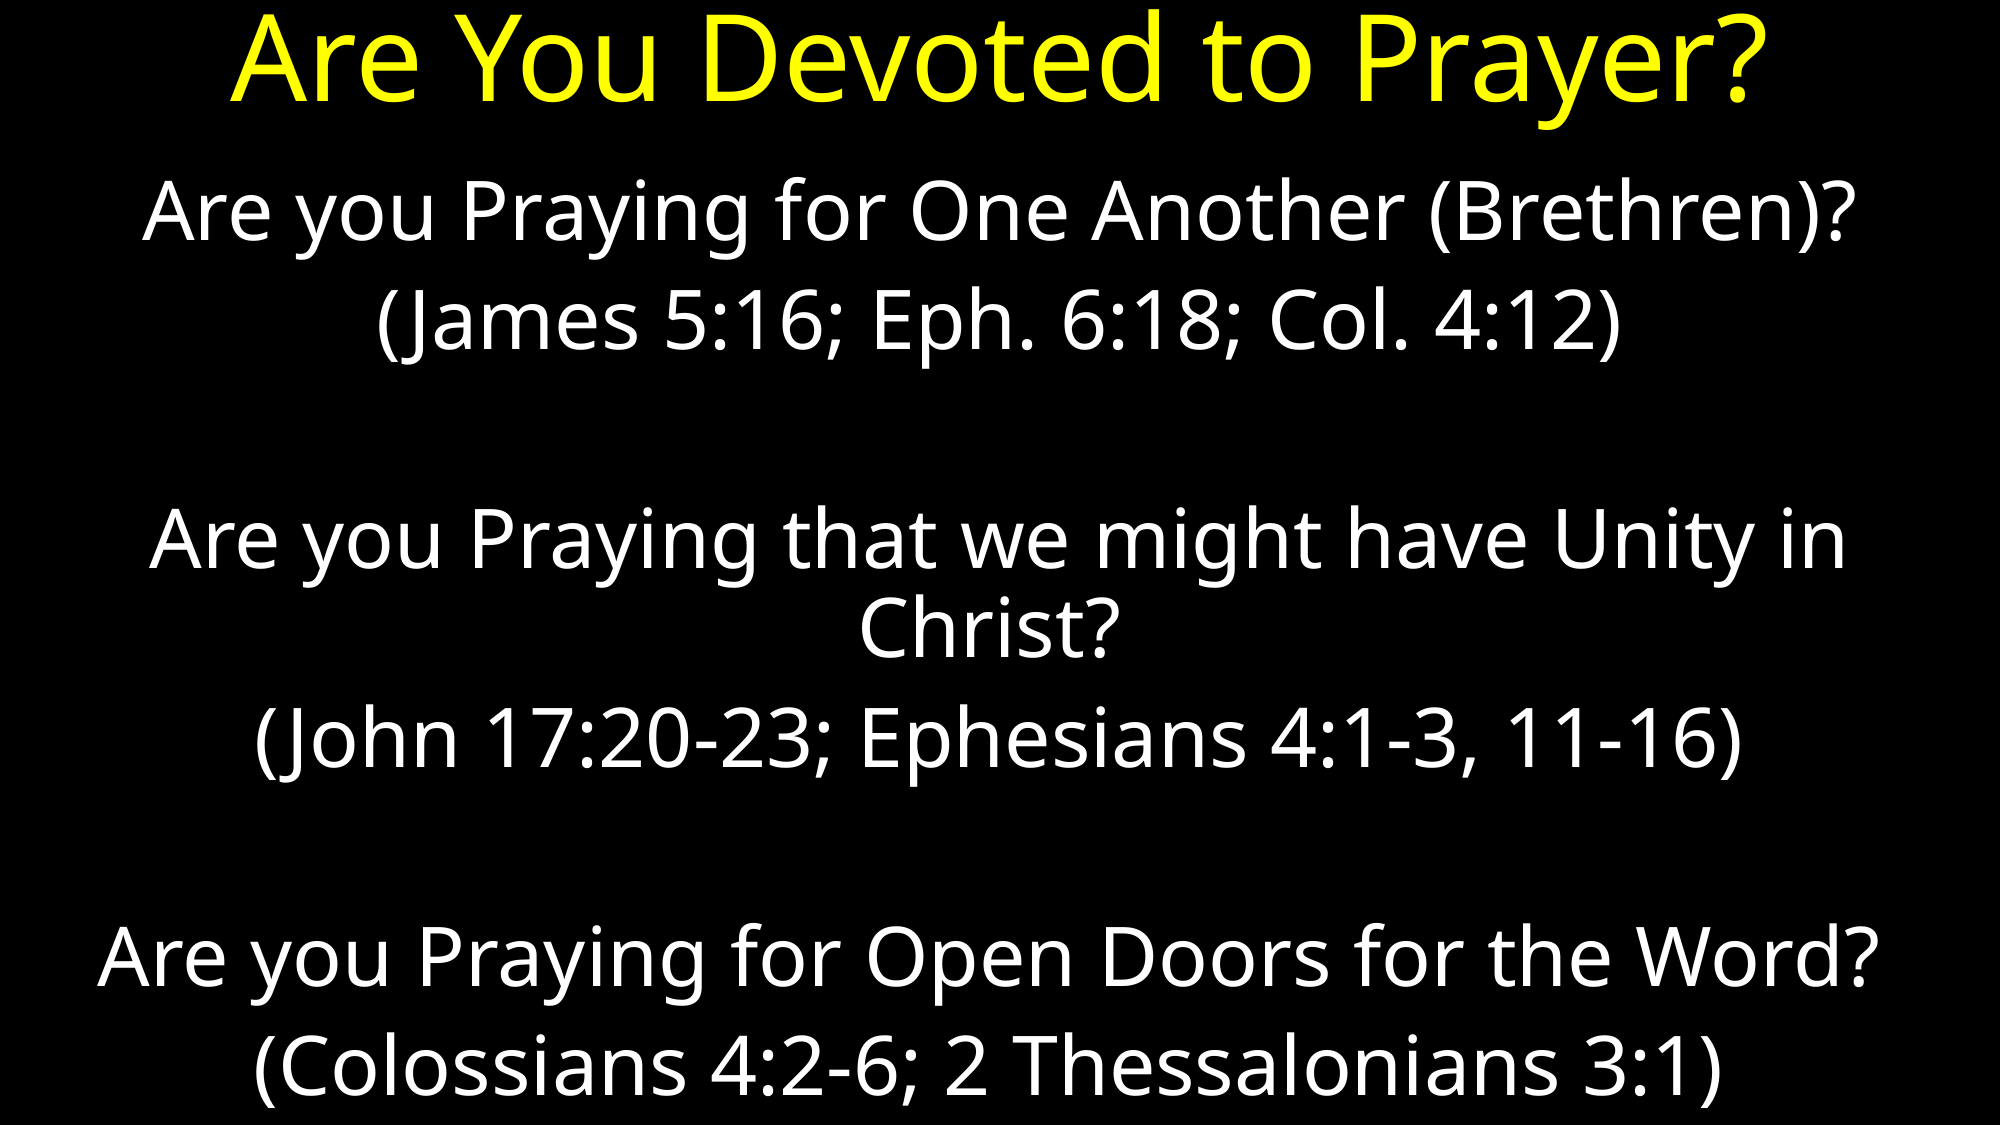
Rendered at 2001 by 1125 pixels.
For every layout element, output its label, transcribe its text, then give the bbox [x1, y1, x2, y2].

list Are you Praying for One Another (Brethren)? (James 5:16; Eph. 6:18; Col. 4:12) Are you Praying that we might have Unity in Christ? (John 17:20-23; Ephesians 4:1-3, 11-16) Are you Praying for Open Doors for the Word? (Colossians 4:2-6; 2 Thessalonians 3:1) [0, 161, 2000, 1125]
title Are You Devoted to Prayer? [0, 0, 2000, 126]
